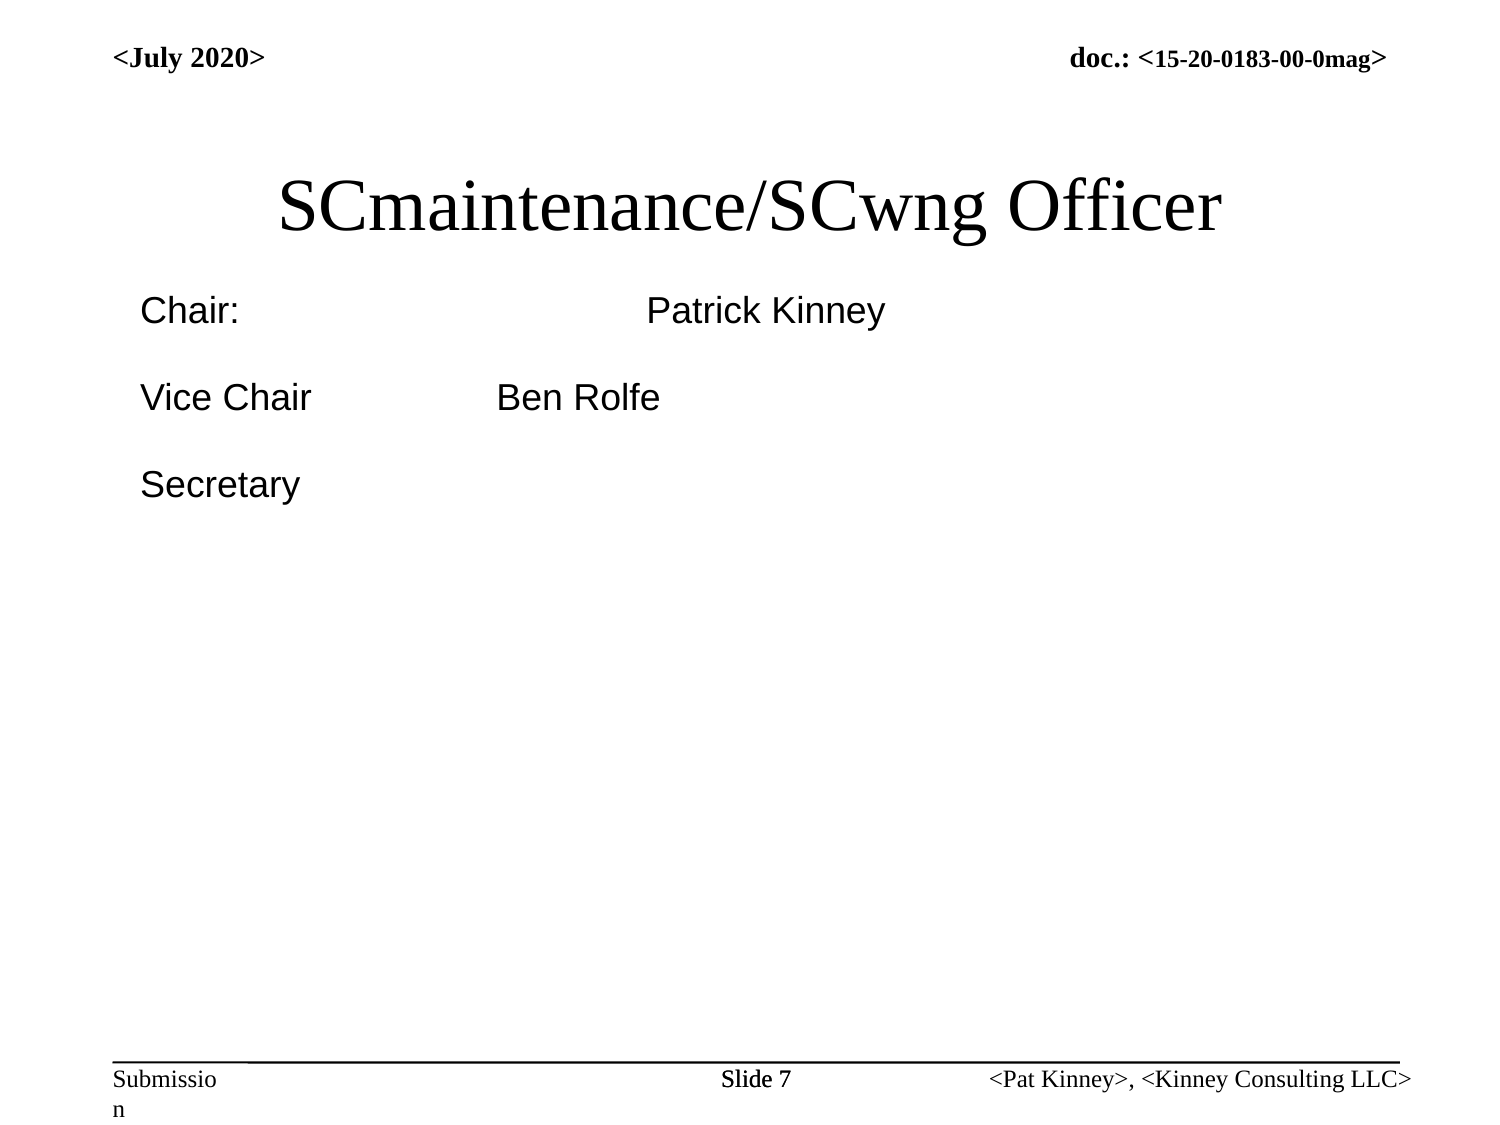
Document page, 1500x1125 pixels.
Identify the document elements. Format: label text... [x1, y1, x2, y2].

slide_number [112, 37, 376, 74]
text_box Slide 7 [675, 1062, 838, 1093]
footer <Pat Kinney>, <Kinney Consulting LLC> [899, 1061, 1413, 1093]
title SCmaintenance/SCwng Officer [112, 112, 1388, 288]
list Chair: Patrick Kinney Vice Chair Ben Rolfe Secretary [125, 287, 1400, 1013]
